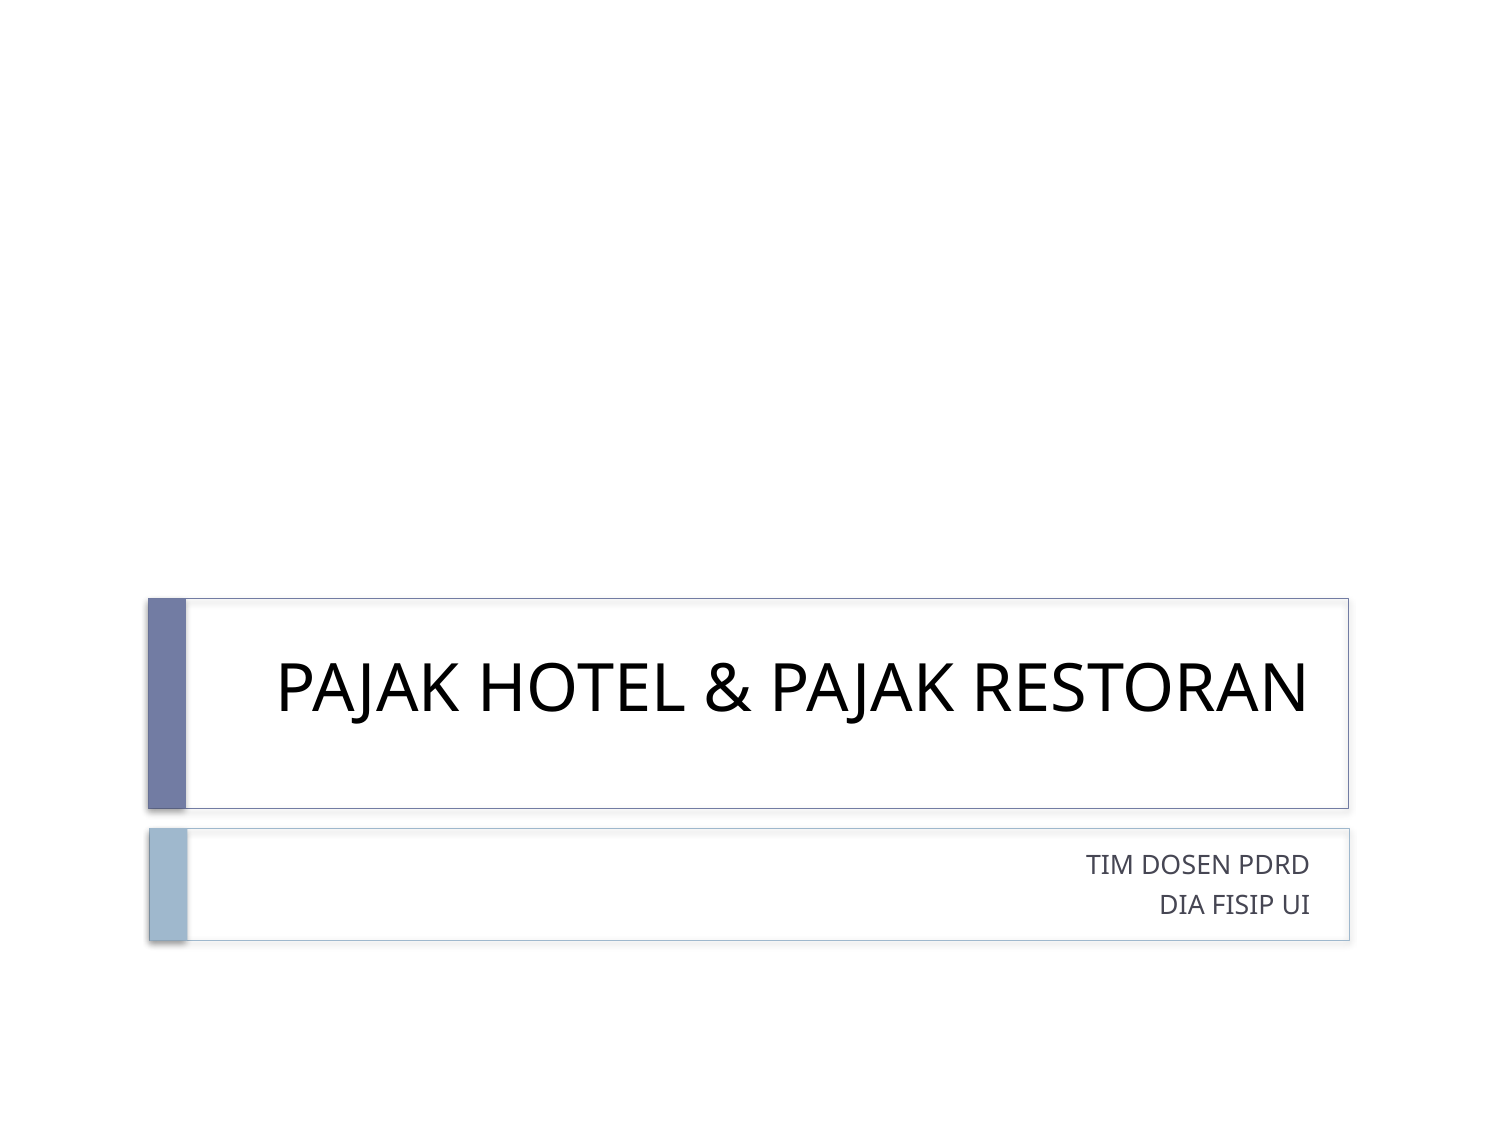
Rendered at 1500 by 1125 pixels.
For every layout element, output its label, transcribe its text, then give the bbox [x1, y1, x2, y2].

title PAJAK HOTEL & PAJAK RESTORAN [200, 637, 1325, 800]
subtitle TIM DOSEN PDRD DIA FISIP UI [200, 840, 1325, 929]
